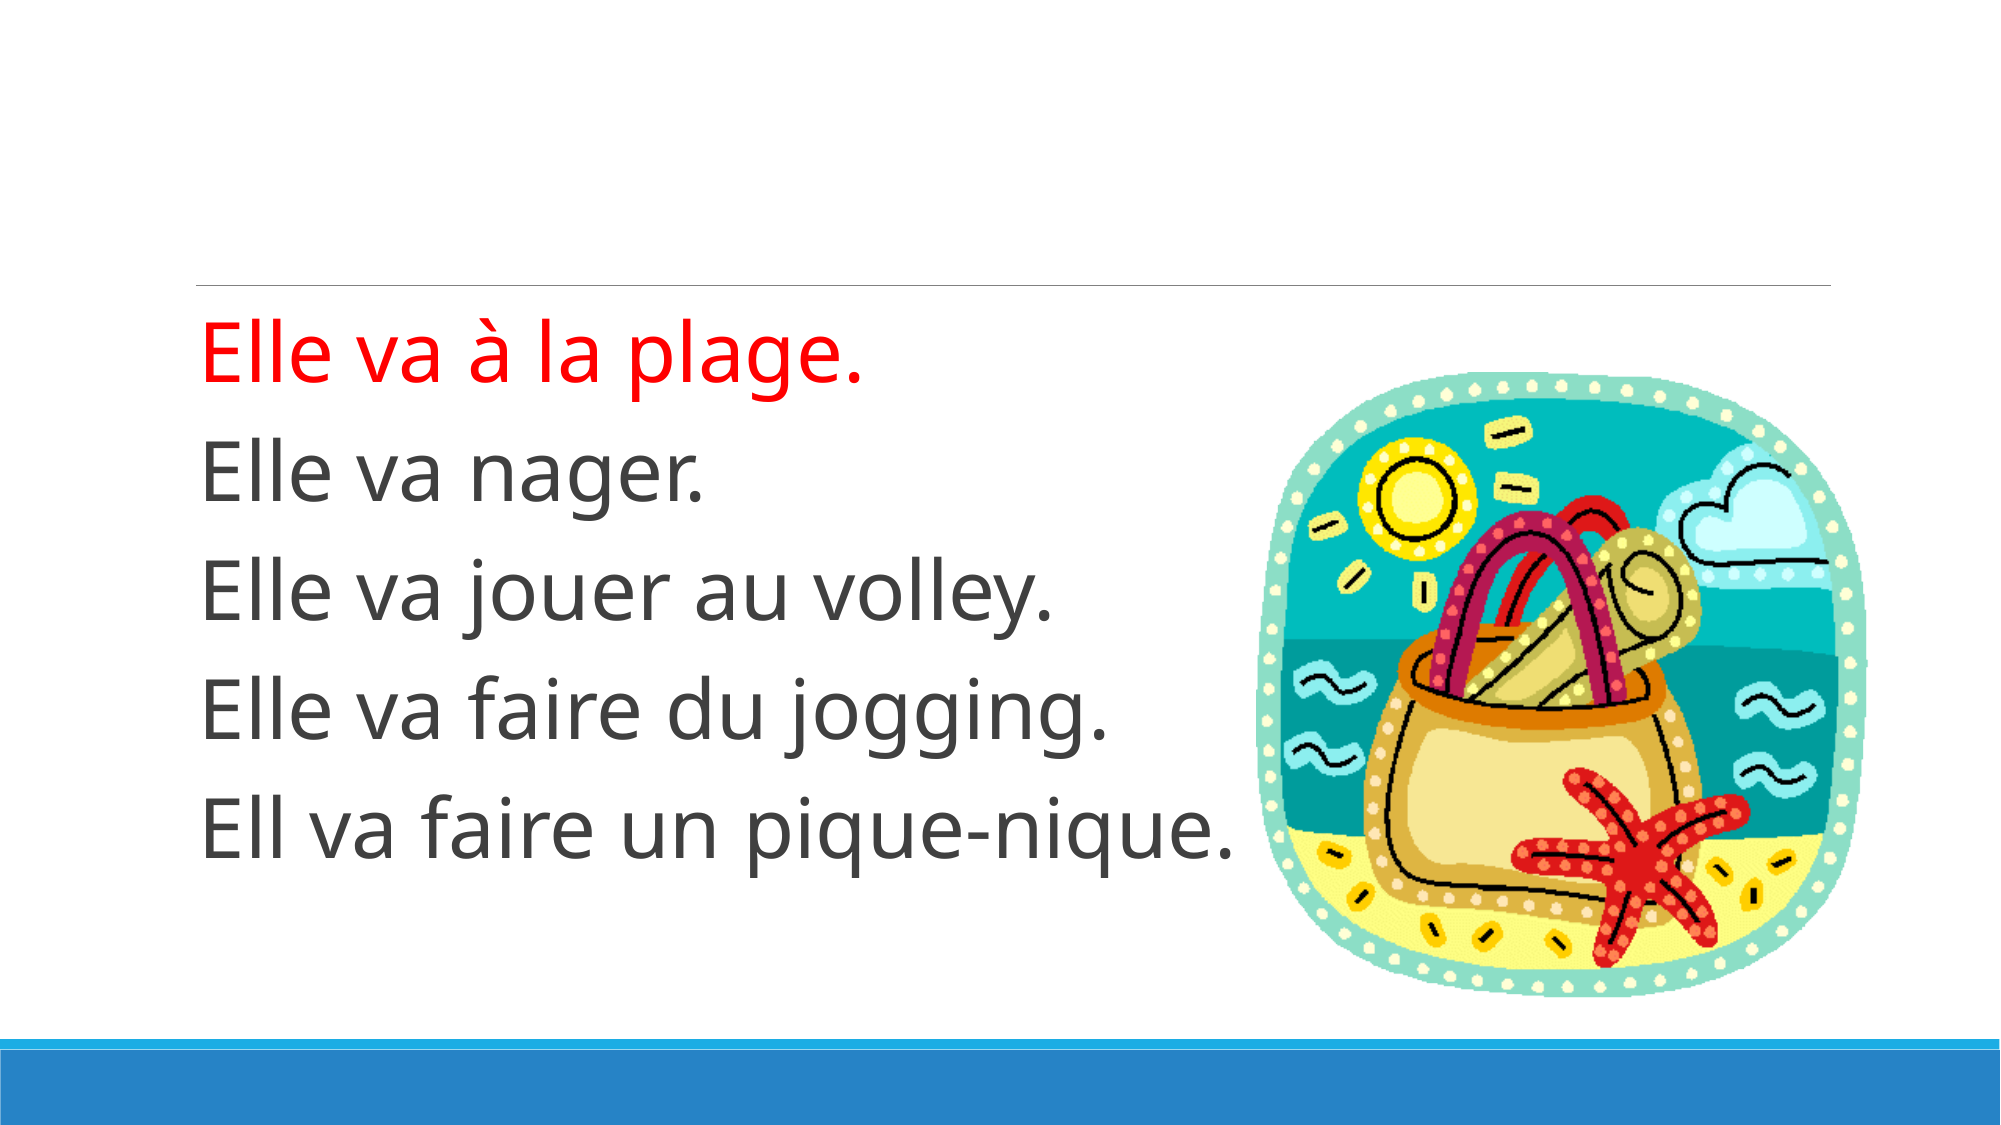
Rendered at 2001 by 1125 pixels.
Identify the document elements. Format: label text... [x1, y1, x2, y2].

picture [1256, 371, 1873, 1004]
list Elle va à la plage. Elle va nager. Elle va jouer au volley. Elle va faire du jogging. Ell va faire un pique-nique. [180, 302, 1830, 963]
